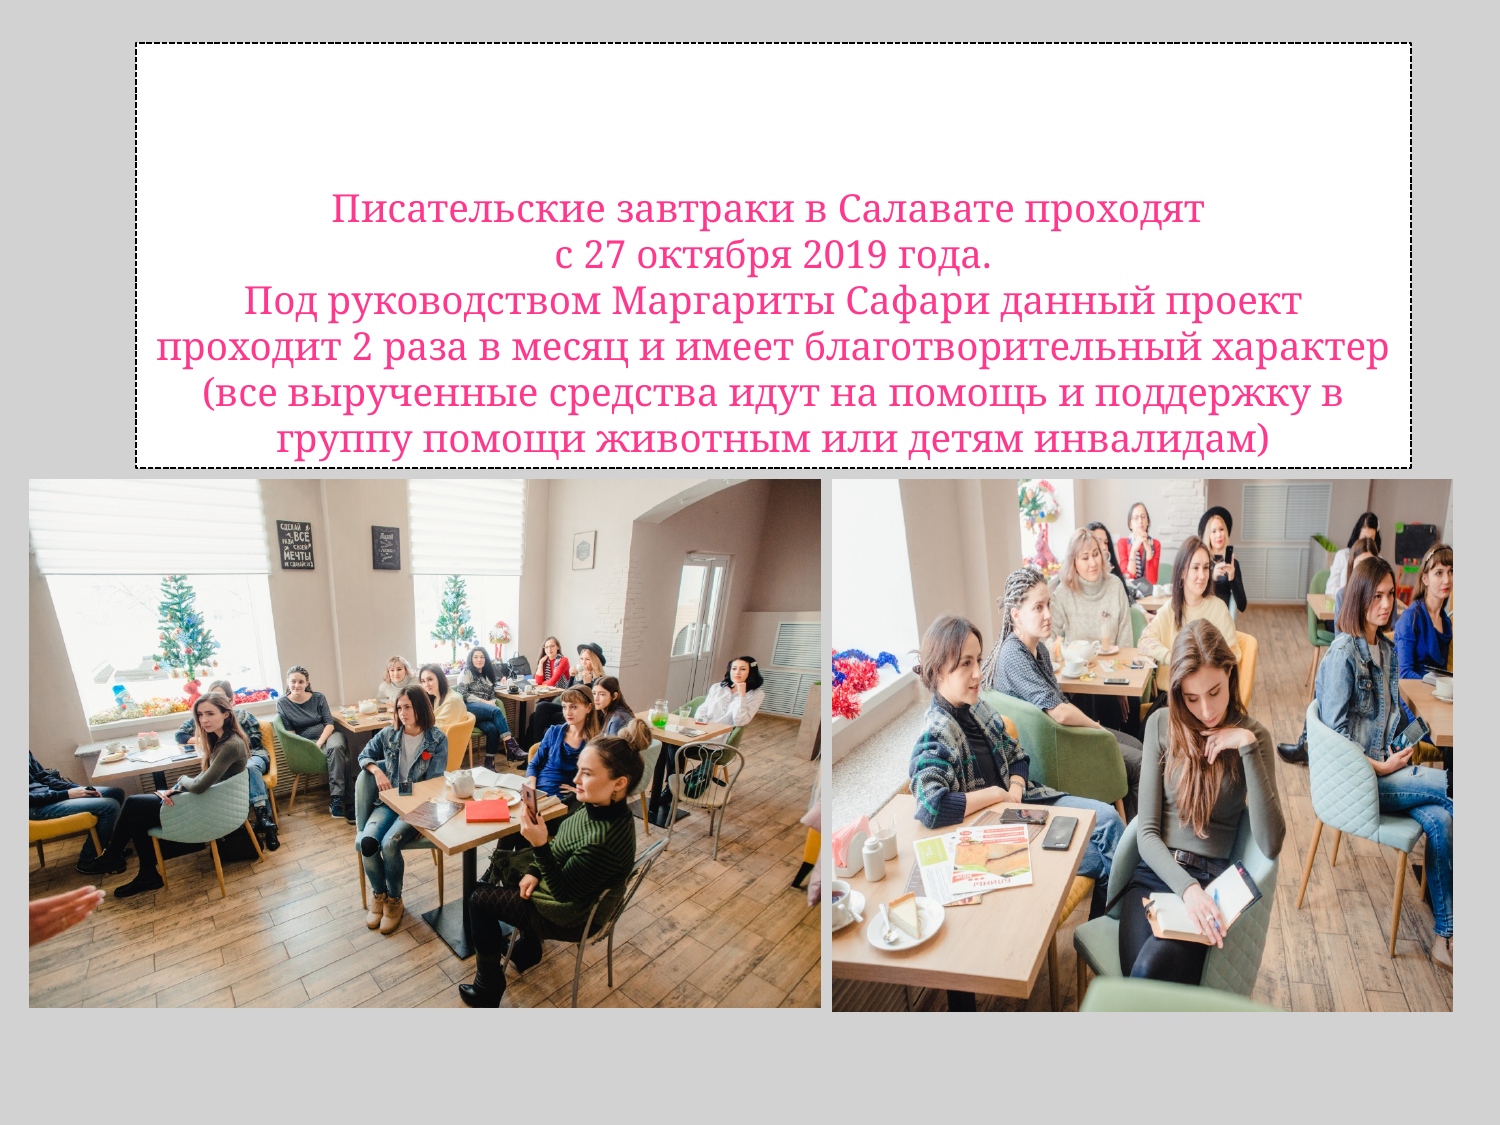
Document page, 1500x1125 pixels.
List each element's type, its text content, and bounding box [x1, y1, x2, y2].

title Писательские завтраки в Салавате проходят с 27 октября 2019 года. Под руководством Маргариты Сафари данный проект проходит 2 раза в месяц и имеет благотворительный характер (все вырученные средства идут на помощь и поддержку в группу помощи животным или детям инвалидам) [135, 42, 1412, 469]
picture [29, 479, 822, 1009]
picture [832, 479, 1453, 1012]
